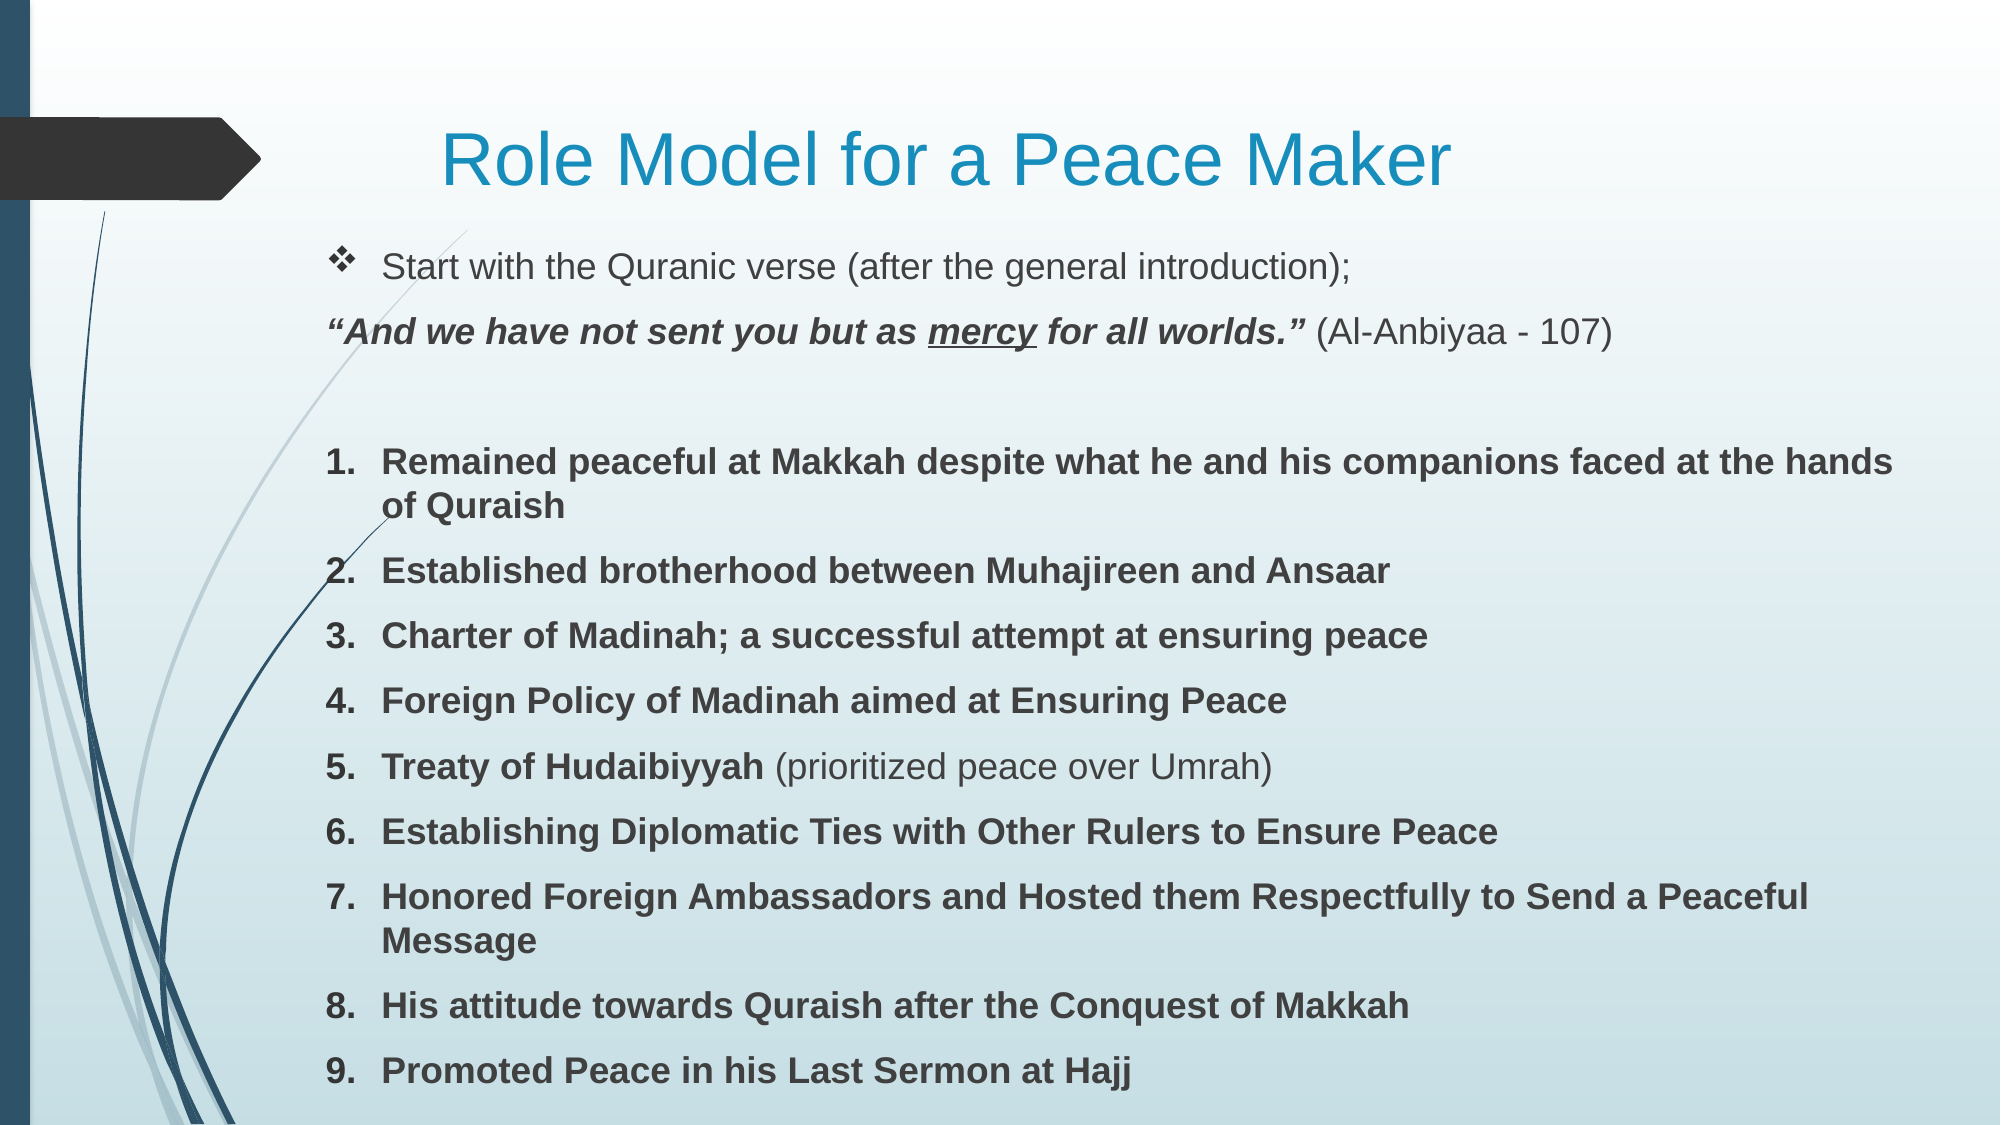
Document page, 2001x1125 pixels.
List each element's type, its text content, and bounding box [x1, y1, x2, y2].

title Role Model for a Peace Maker [425, 102, 1888, 212]
list Start with the Quranic verse (after the general introduction); “And we have not sent you but as mercy for all worlds.” (Al-Anbiyaa - 107) Remained peaceful at Makkah despite what he and his companions faced at the hands of Quraish Established brotherhood between Muhajireen and Ansaar Charter of Madinah; a successful attempt at ensuring peace Foreign Policy of Madinah aimed at Ensuring Peace Treaty of Hudaibiyyah (prioritized peace over Umrah) Establishing Diplomatic Ties with Other Rulers to Ensure Peace Honored Foreign Ambassadors and Hosted them Respectfully to Send a Peaceful Message His attitude towards Quraish after the Conquest of Makkah Promoted Peace in his Last Sermon at Hajj [310, 234, 1944, 1102]
